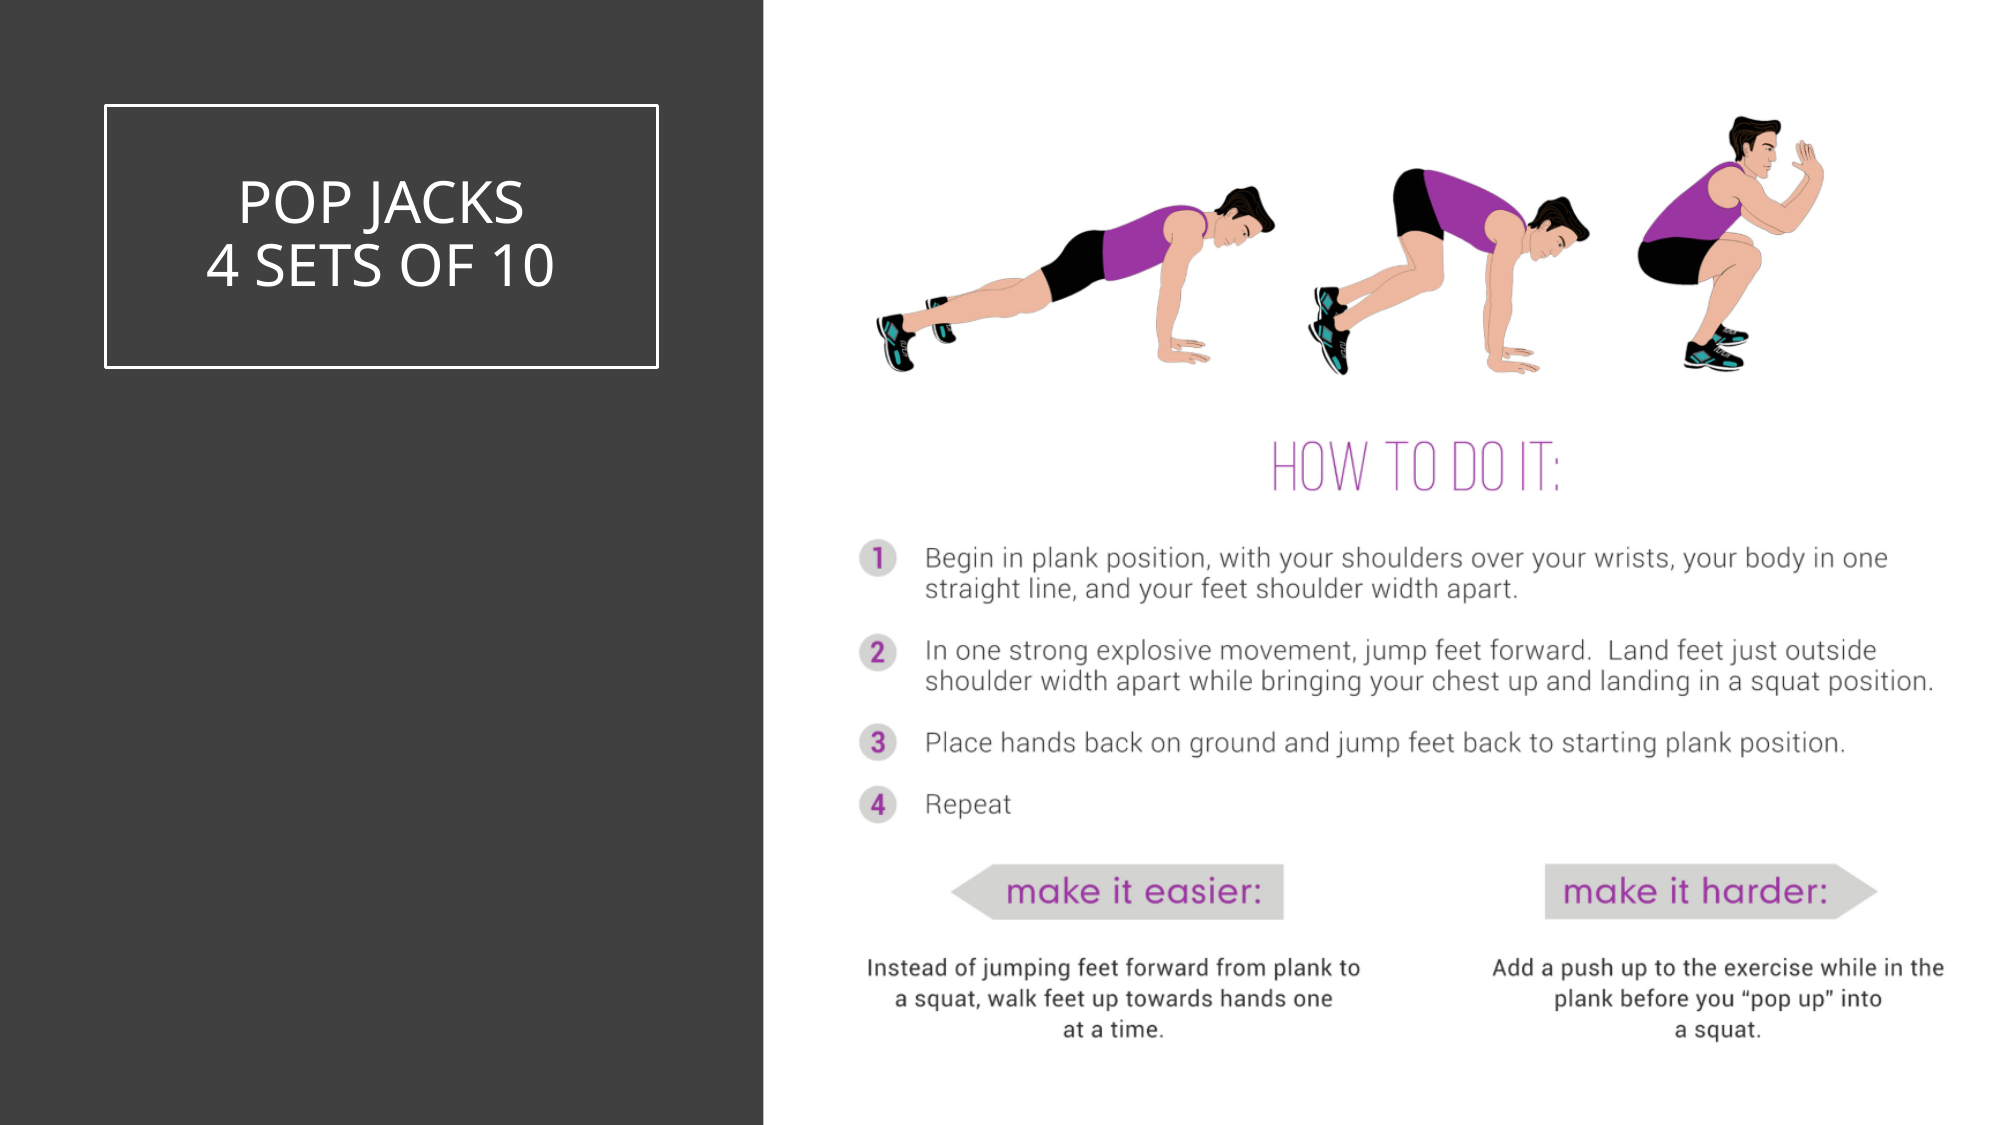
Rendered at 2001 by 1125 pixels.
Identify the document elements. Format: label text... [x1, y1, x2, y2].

picture [829, 31, 1855, 391]
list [856, 390, 1955, 1055]
text_box [0, 0, 764, 1125]
title POP JACKS 4 SETS OF 10 [105, 105, 658, 368]
